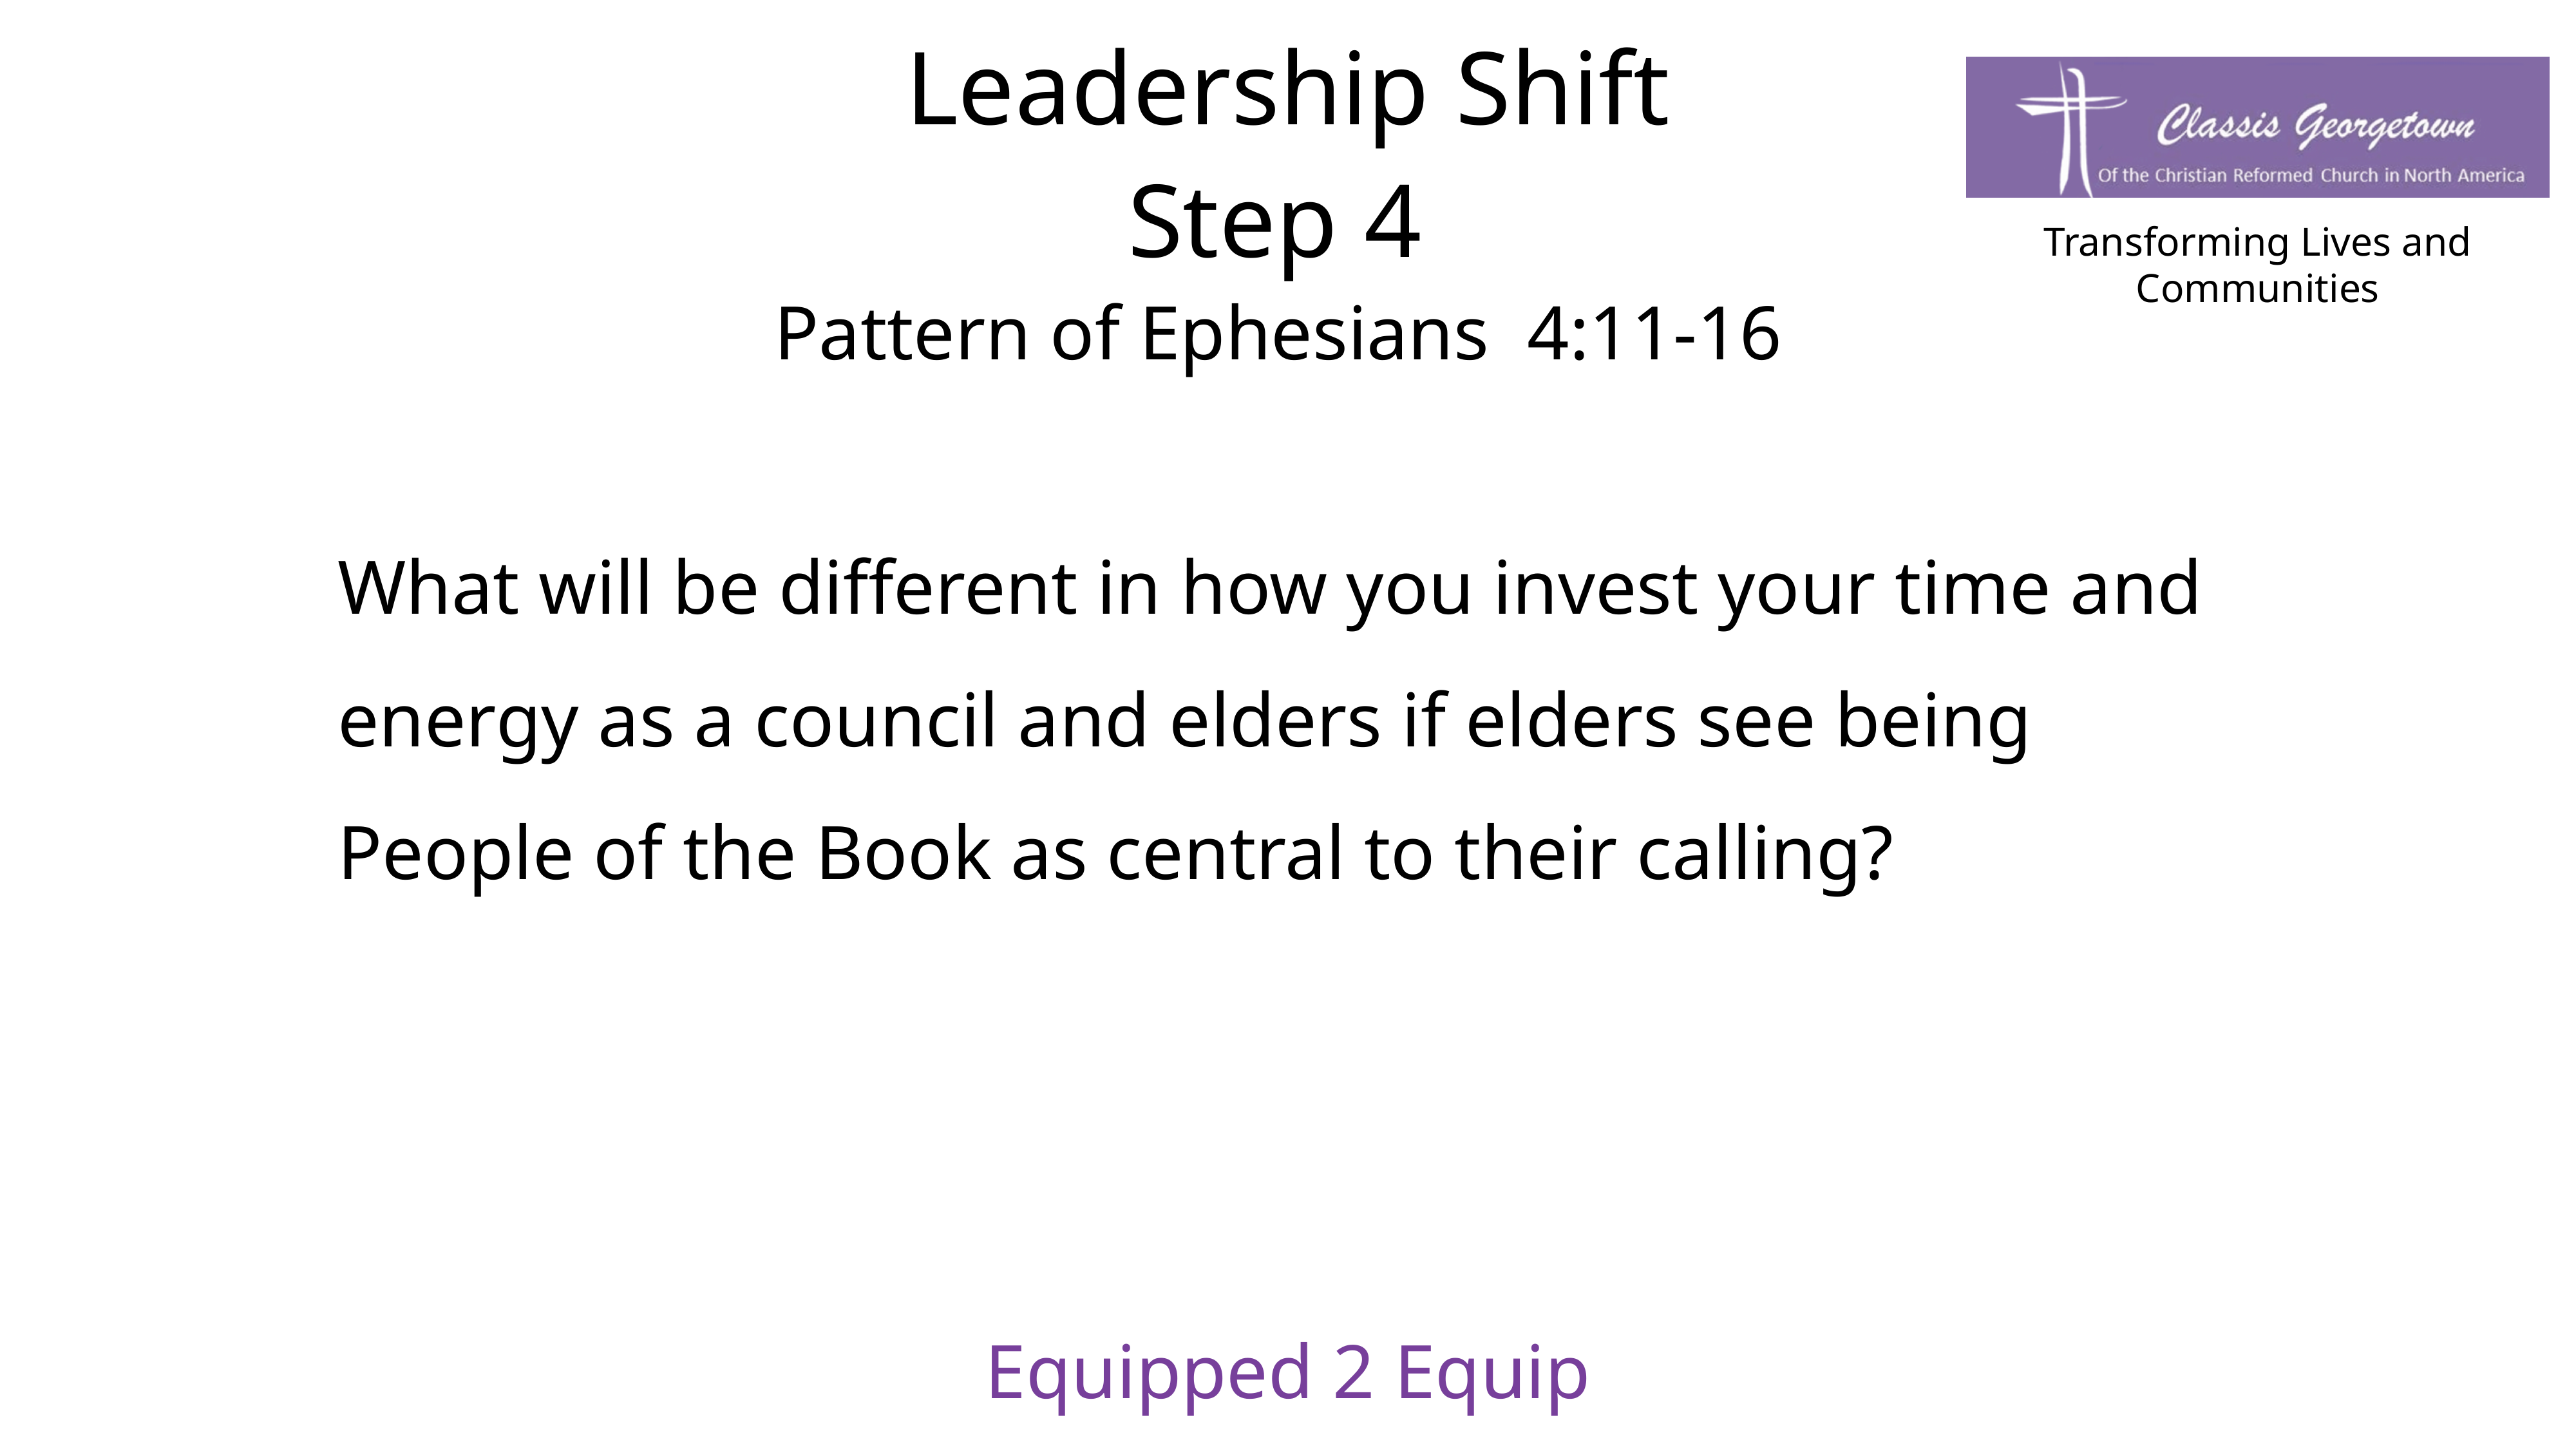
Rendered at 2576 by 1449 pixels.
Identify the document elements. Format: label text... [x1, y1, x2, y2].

text_box Equipped 2 Equip [978, 1290, 1598, 1421]
text_box What will be different in how you invest your time and energy as a council and elders if elders see being People of the Book as central to their calling? [330, 488, 2246, 902]
text_box Transforming Lives and Communities [1955, 209, 2561, 318]
picture [1966, 57, 2550, 198]
text_box Leadership Shift Step 4 Pattern of Ephesians 4:11-16 [321, 2, 2254, 384]
